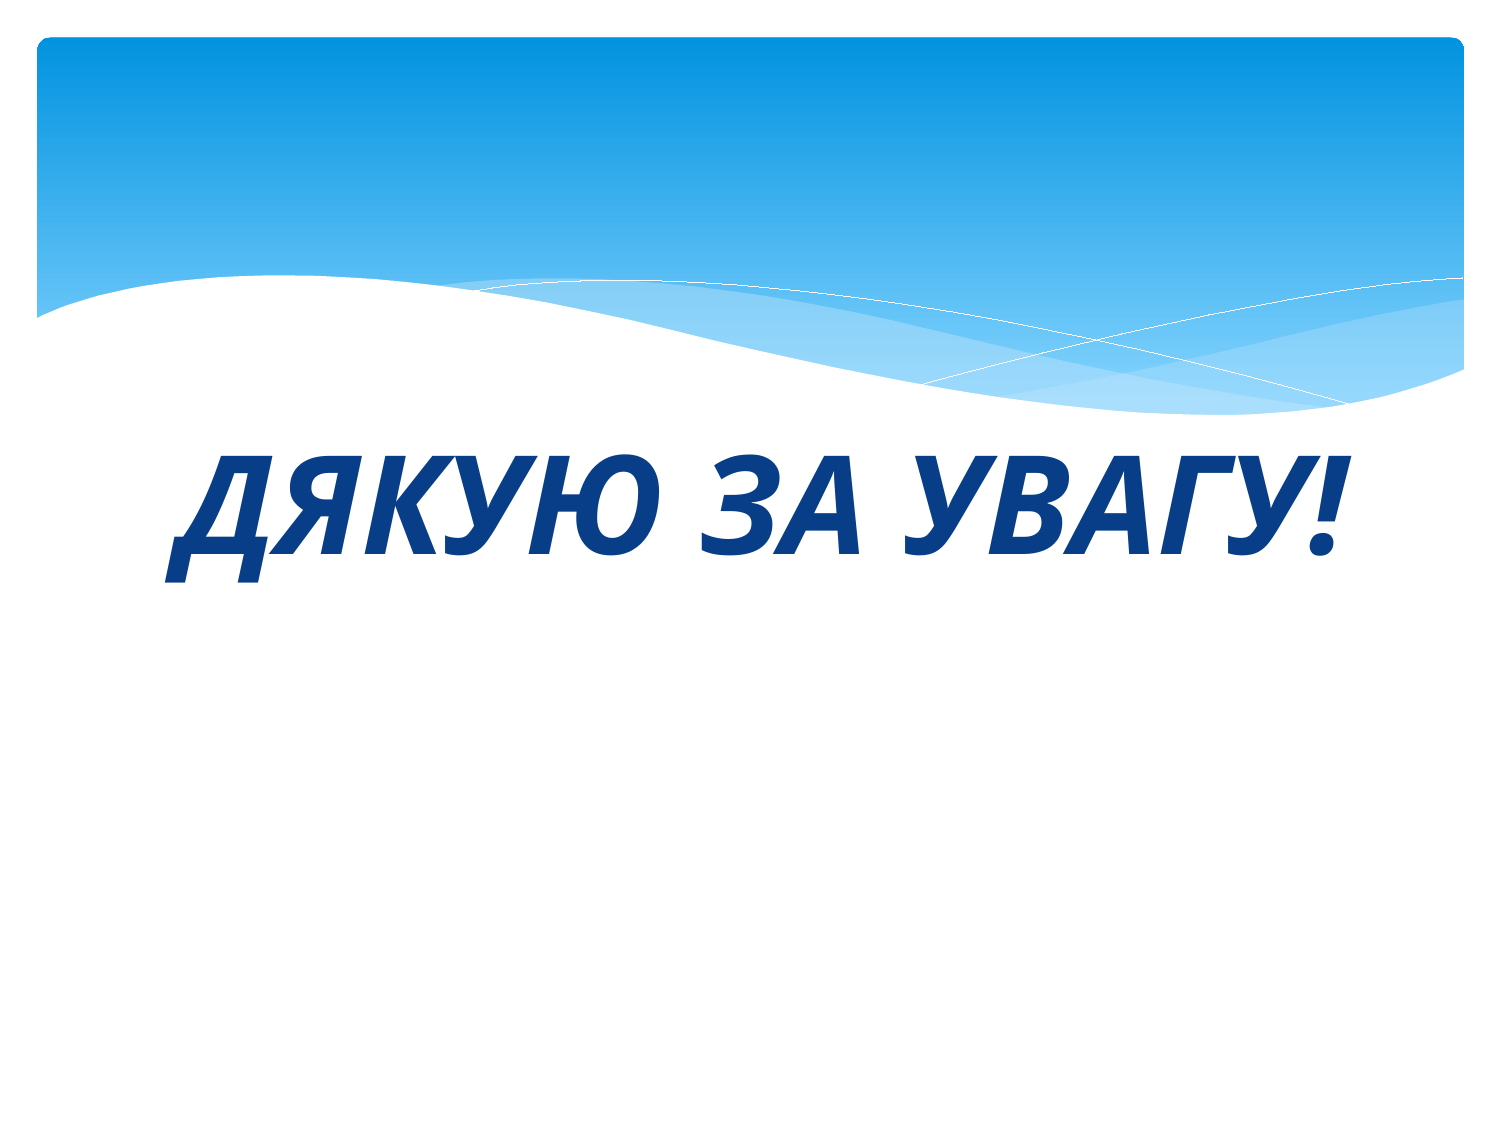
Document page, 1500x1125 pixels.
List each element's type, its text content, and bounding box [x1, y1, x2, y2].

title ДЯКУЮ ЗА УВАГУ! [88, 397, 1439, 603]
